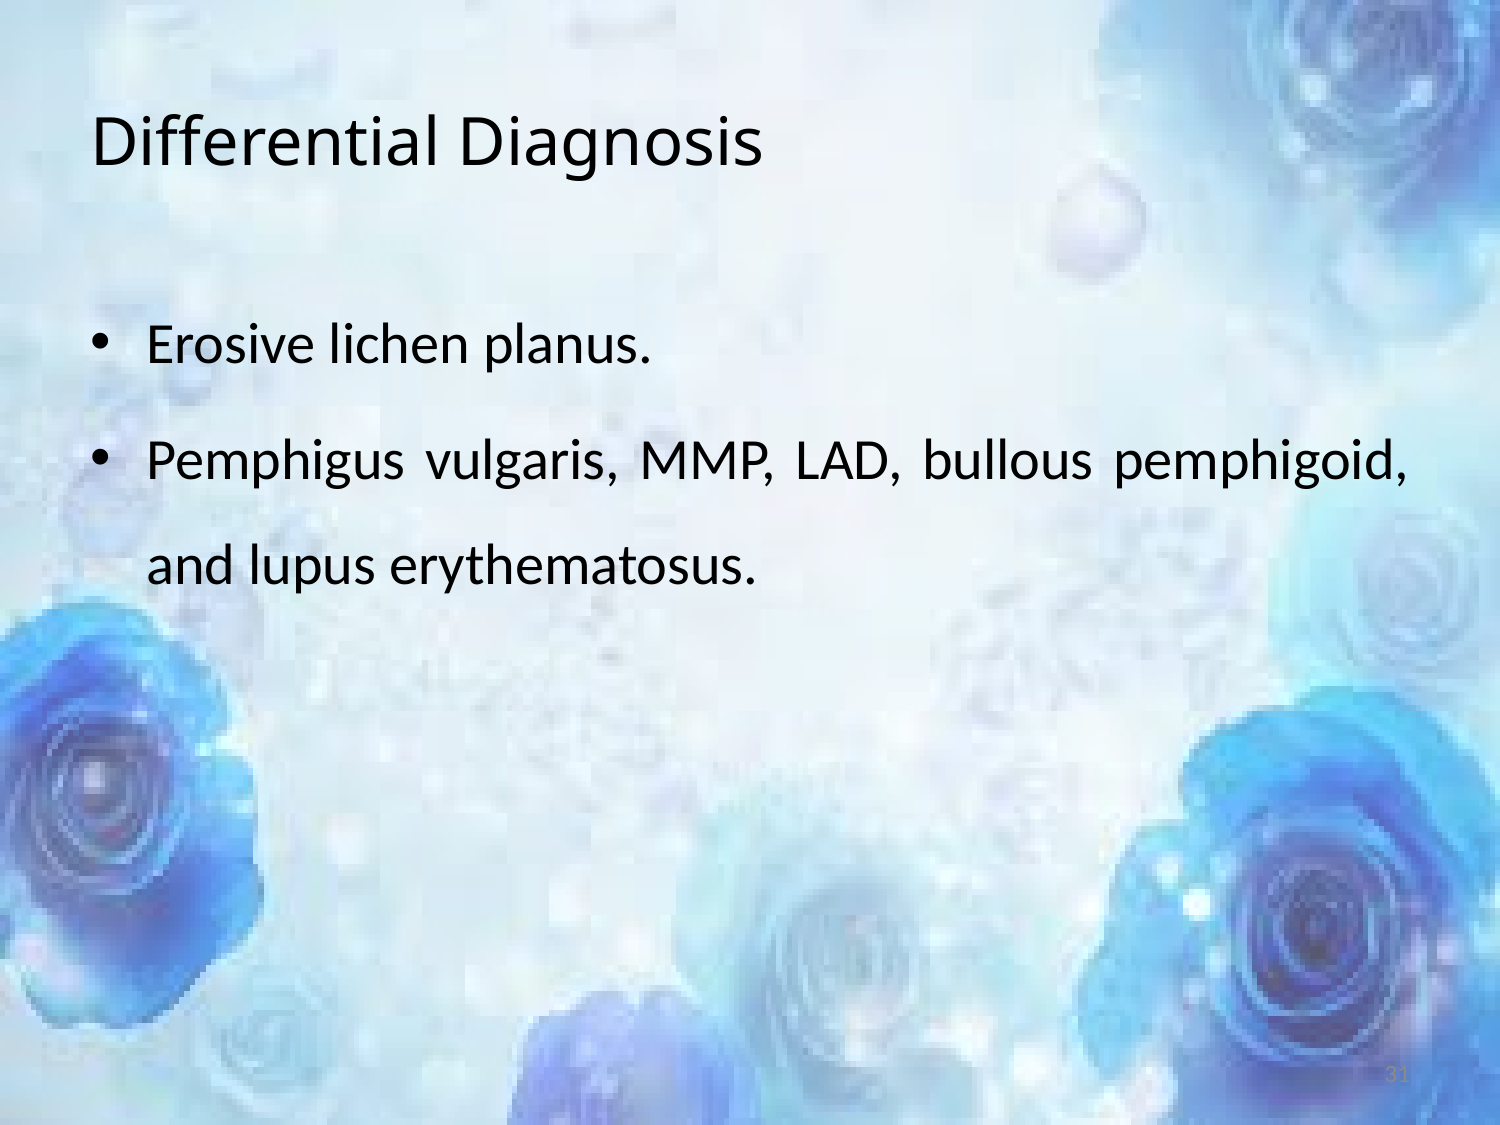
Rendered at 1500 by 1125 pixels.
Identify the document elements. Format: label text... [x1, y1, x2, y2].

slide_number 31 [1074, 1042, 1425, 1103]
title Differential Diagnosis [75, 45, 1425, 233]
list Erosive lichen planus. Pemphigus vulgaris, MMP, LAD, bullous pemphigoid, and lupus erythematosus. [75, 262, 1425, 1005]
